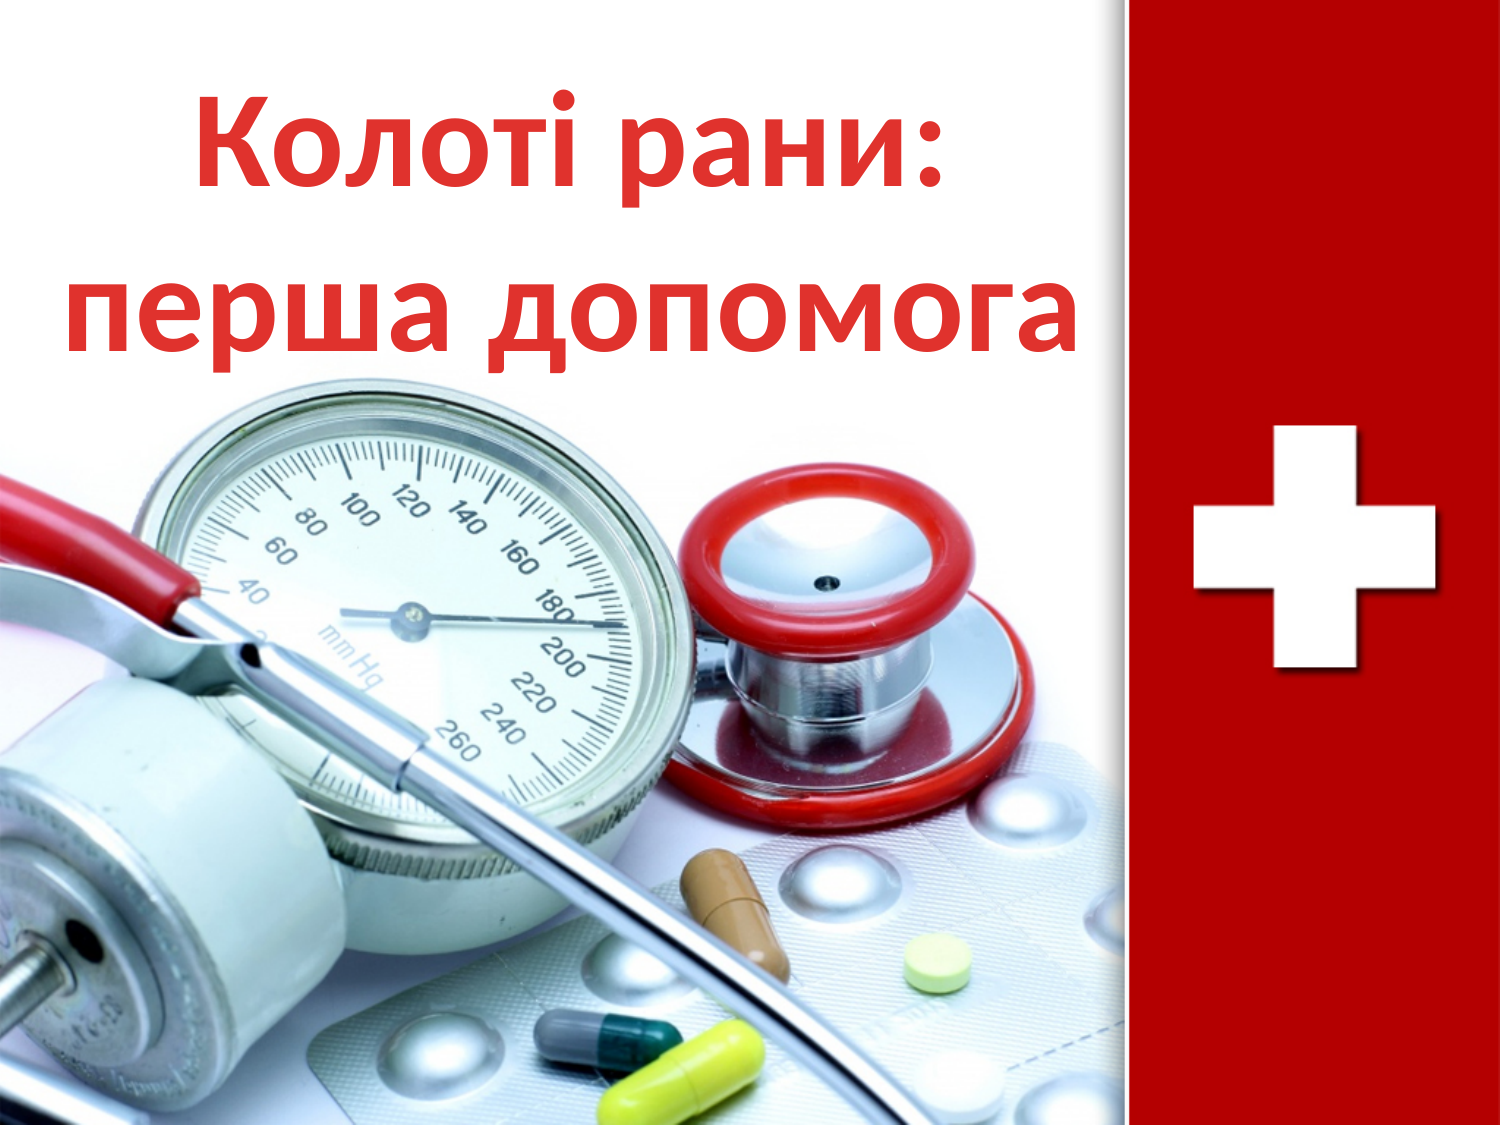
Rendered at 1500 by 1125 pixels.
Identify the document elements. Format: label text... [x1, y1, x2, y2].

picture [0, 0, 1500, 1125]
title Колоті рани: перша допомога [41, 54, 1105, 374]
